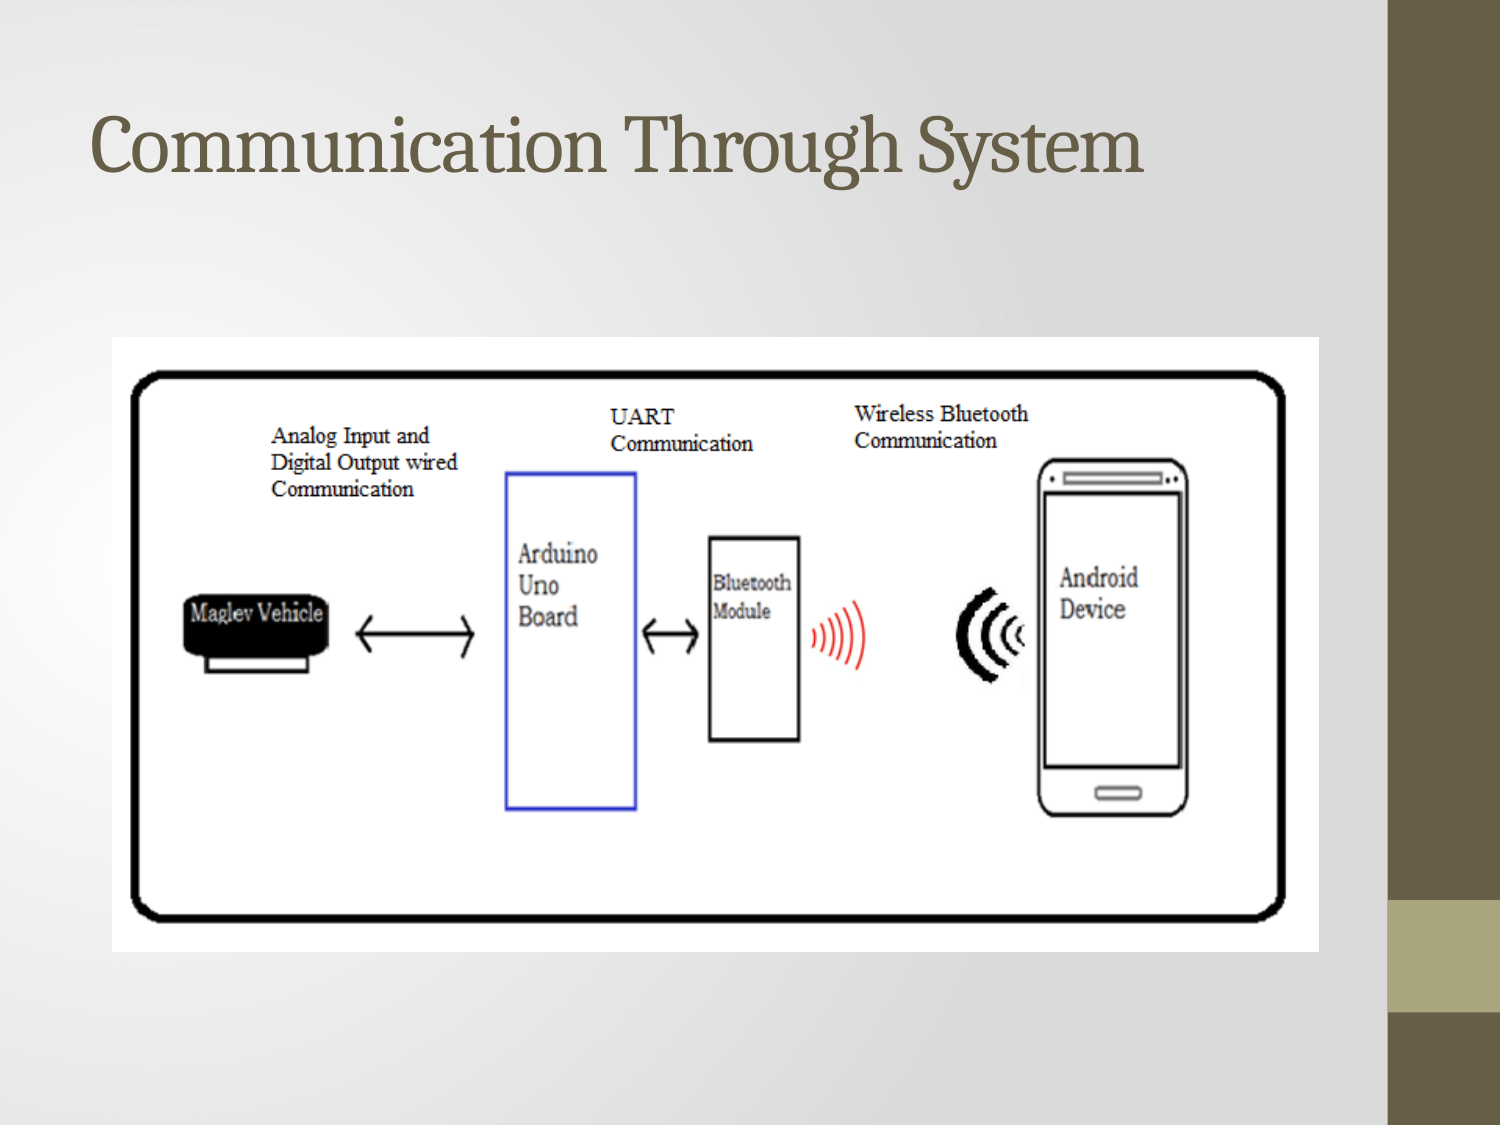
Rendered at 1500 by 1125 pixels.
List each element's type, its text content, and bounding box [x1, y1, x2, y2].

picture [111, 336, 1320, 952]
title Communication Through System [75, 45, 1325, 233]
